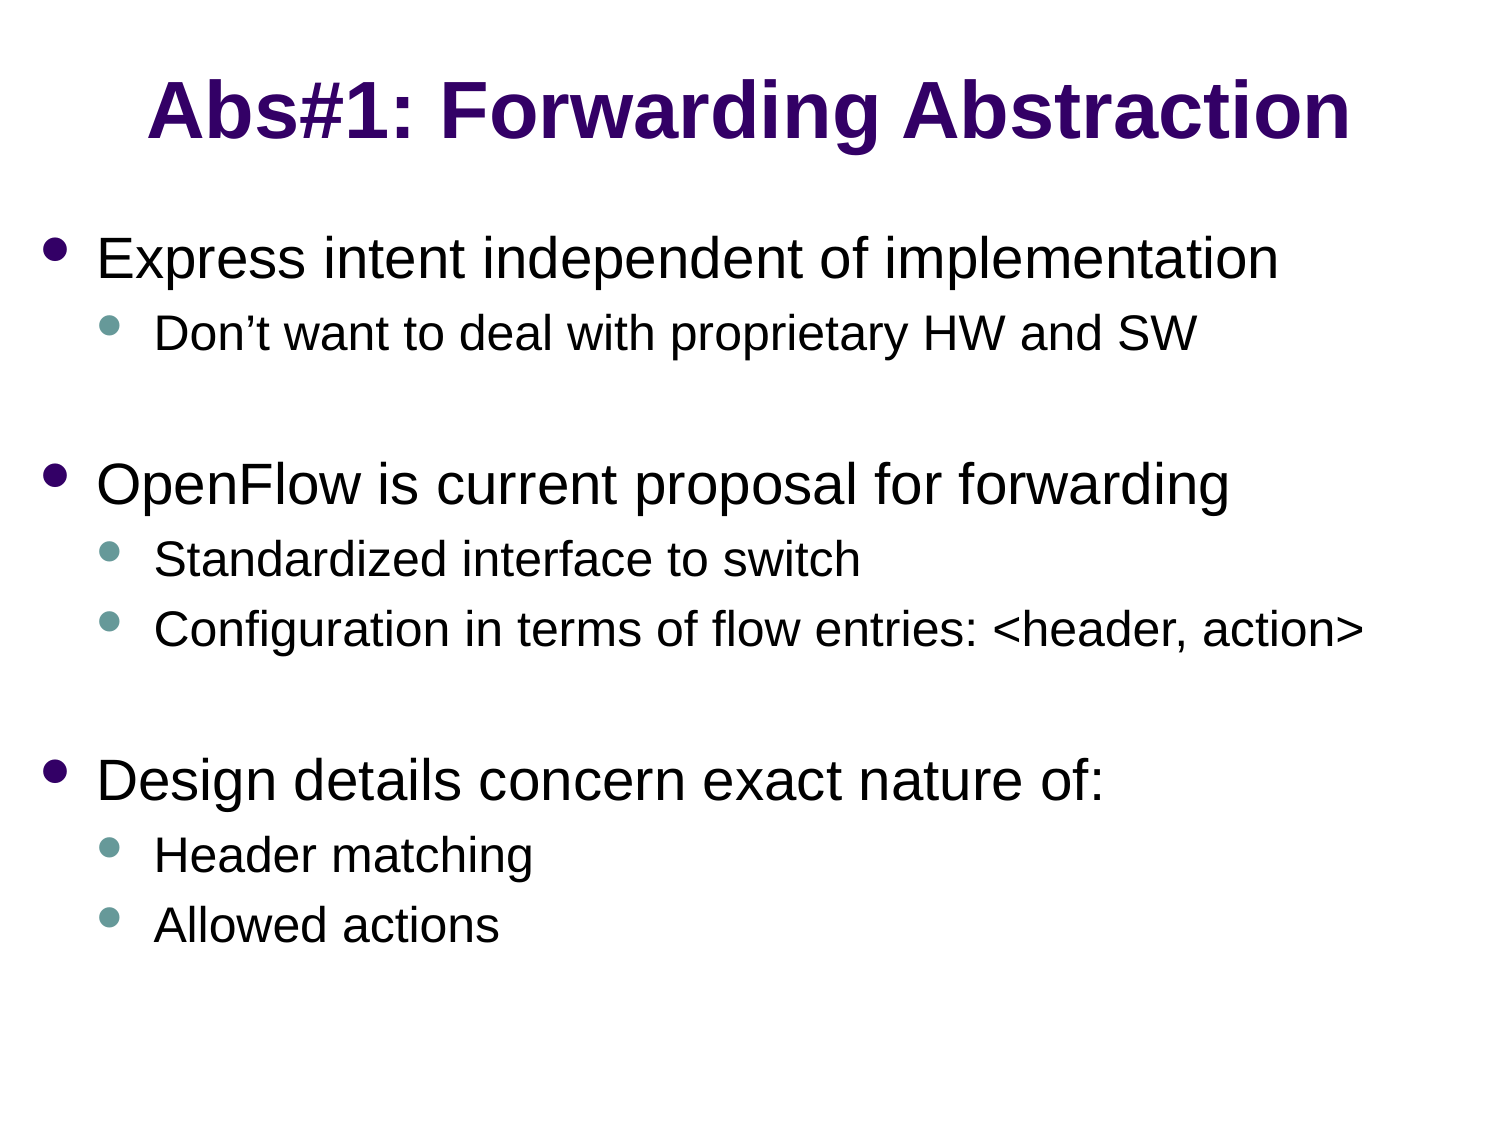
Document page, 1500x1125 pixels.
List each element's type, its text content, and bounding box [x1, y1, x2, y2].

list Express intent independent of implementation Don’t want to deal with proprietary HW and SW OpenFlow is current proposal for forwarding Standardized interface to switch Configuration in terms of flow entries: <header, action> Design details concern exact nature of: Header matching Allowed actions [24, 212, 1475, 1088]
title Abs#1: Forwarding Abstraction [0, 20, 1500, 163]
